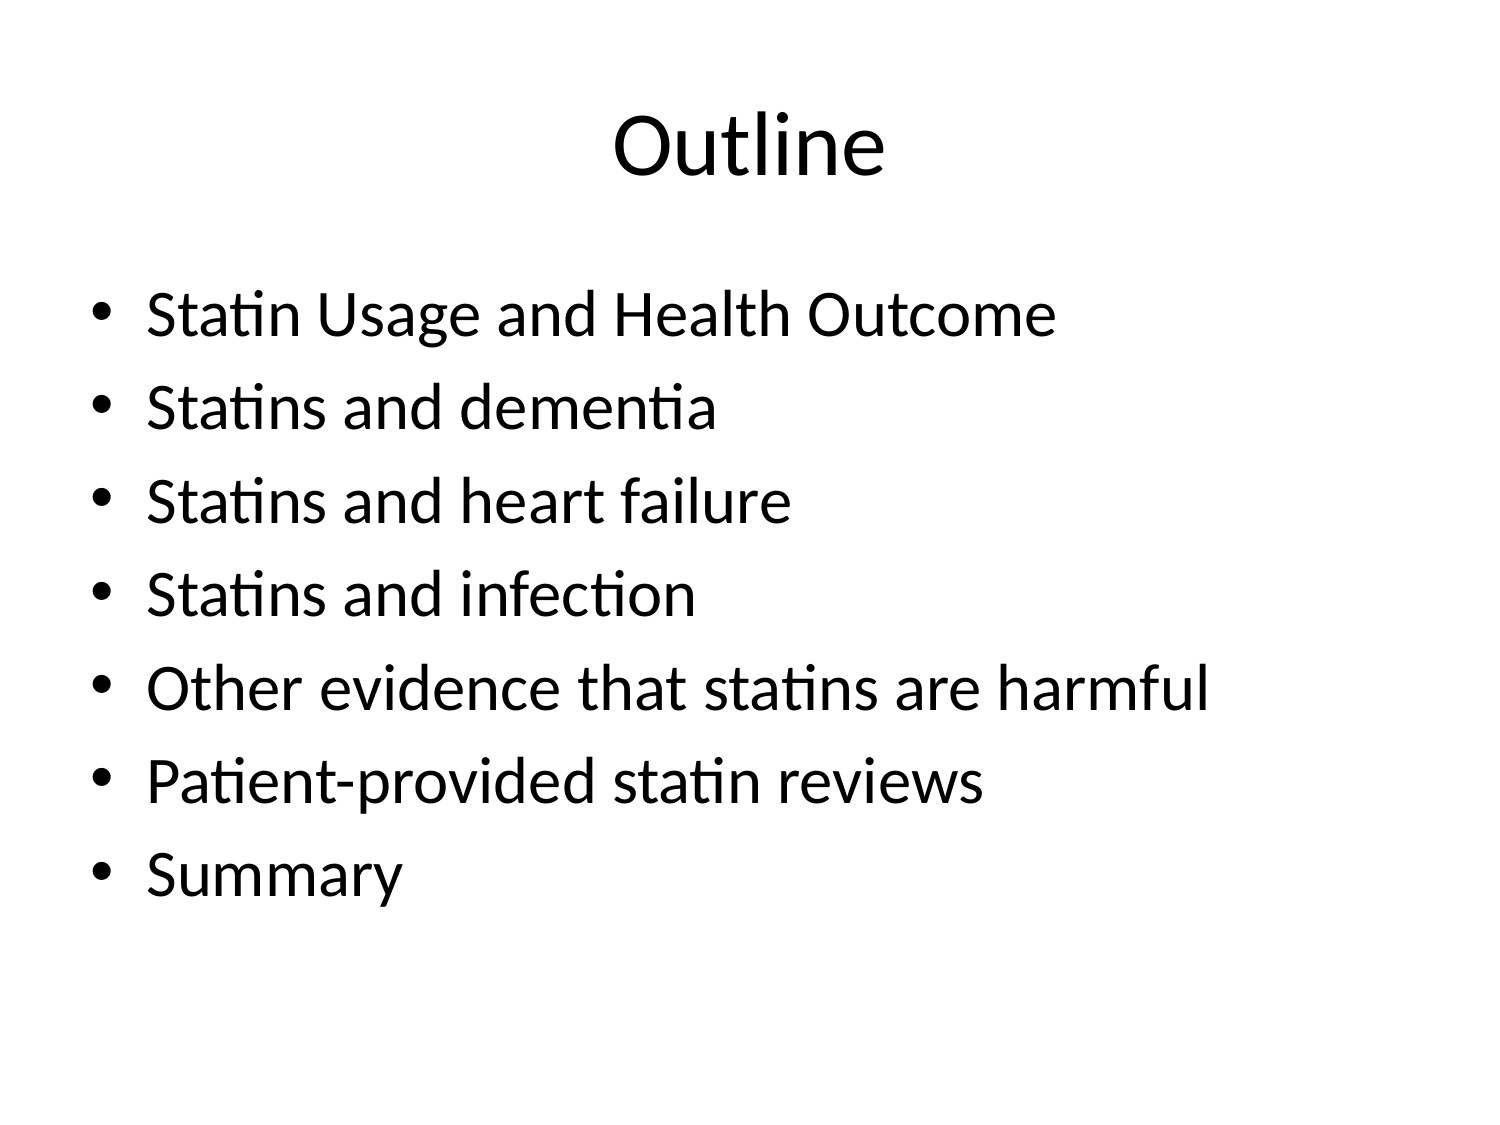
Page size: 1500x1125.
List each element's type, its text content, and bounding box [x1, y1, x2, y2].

list Statin Usage and Health Outcome Statins and dementia Statins and heart failure Statins and infection Other evidence that statins are harmful Patient-provided statin reviews Summary [75, 262, 1425, 1005]
title Outline [75, 45, 1425, 233]
